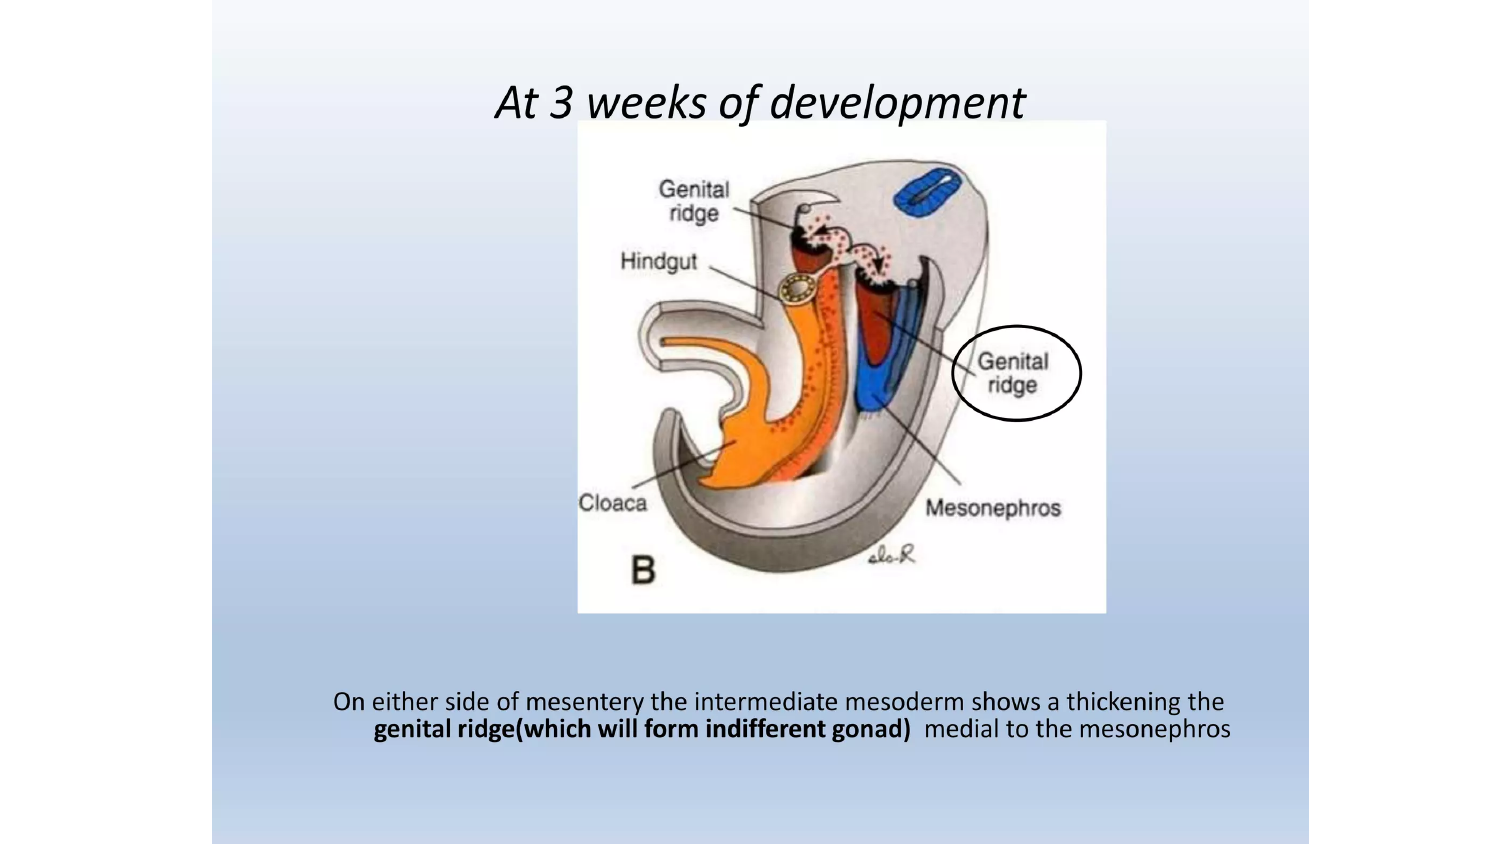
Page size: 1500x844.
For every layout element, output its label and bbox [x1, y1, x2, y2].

list [212, 0, 1309, 844]
